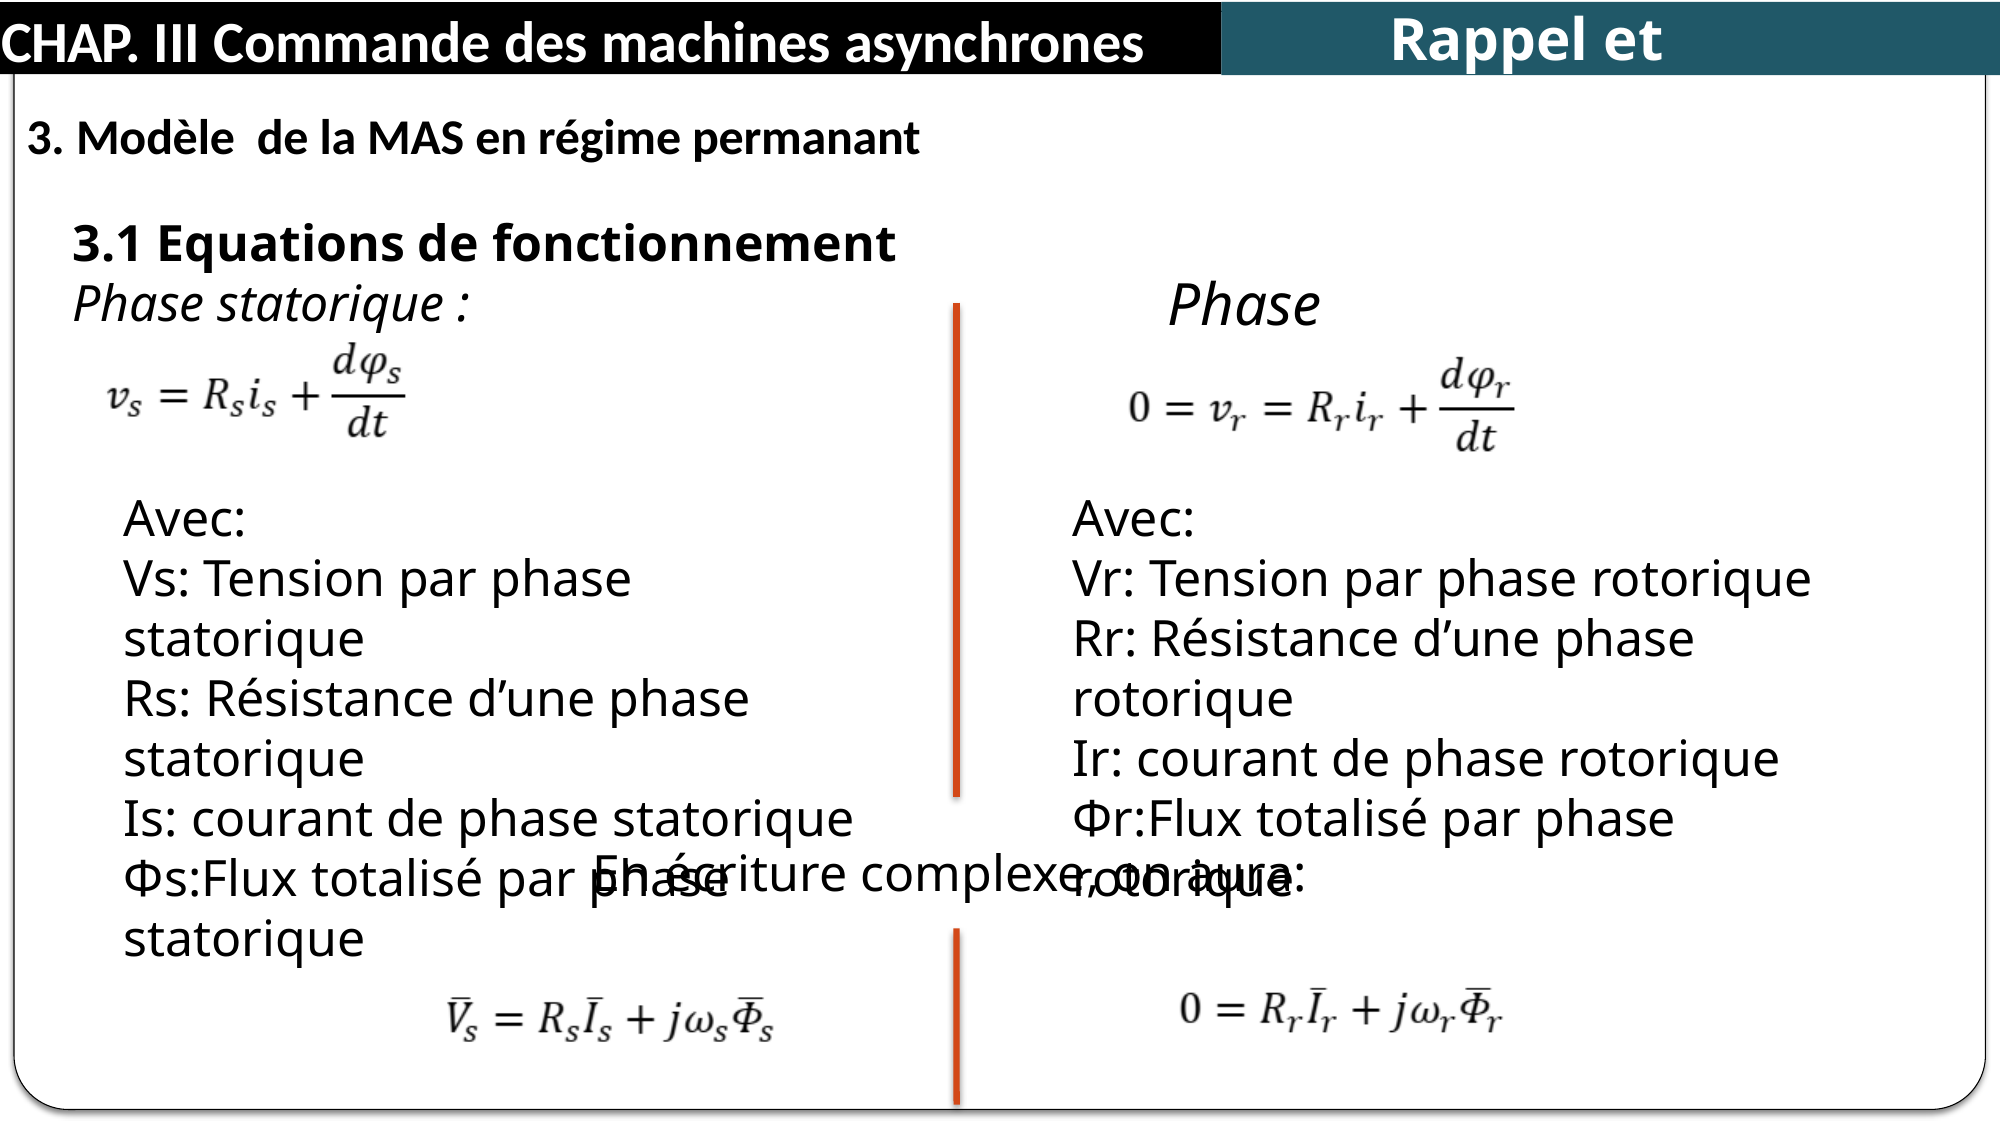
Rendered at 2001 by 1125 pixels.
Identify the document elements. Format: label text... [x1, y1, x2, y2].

text_box 3. Modèle de la MAS en régime permanant [22, 101, 1834, 164]
text_box Avec: Vs: Tension par phase statorique Rs: Résistance d’une phase statorique Is: courant de phase statorique Φs:Flux totalisé par phase statorique [109, 479, 897, 974]
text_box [0, 1, 2000, 76]
text_box Phase rotorique : [1152, 259, 1557, 339]
text_box Avec: Vr: Tension par phase rotorique Rr: Résistance d’une phase rotorique Ir: courant de phase rotorique Φr:Flux totalisé par phase rotorique [1057, 479, 1898, 914]
picture [84, 341, 451, 461]
picture [1101, 340, 1557, 461]
picture [424, 974, 797, 1062]
picture [1152, 971, 1522, 1062]
text_box En écriture complexe, on aura: [578, 834, 1579, 909]
text_box 3.1 Equations de fonctionnement Phase statorique : [57, 204, 1058, 399]
